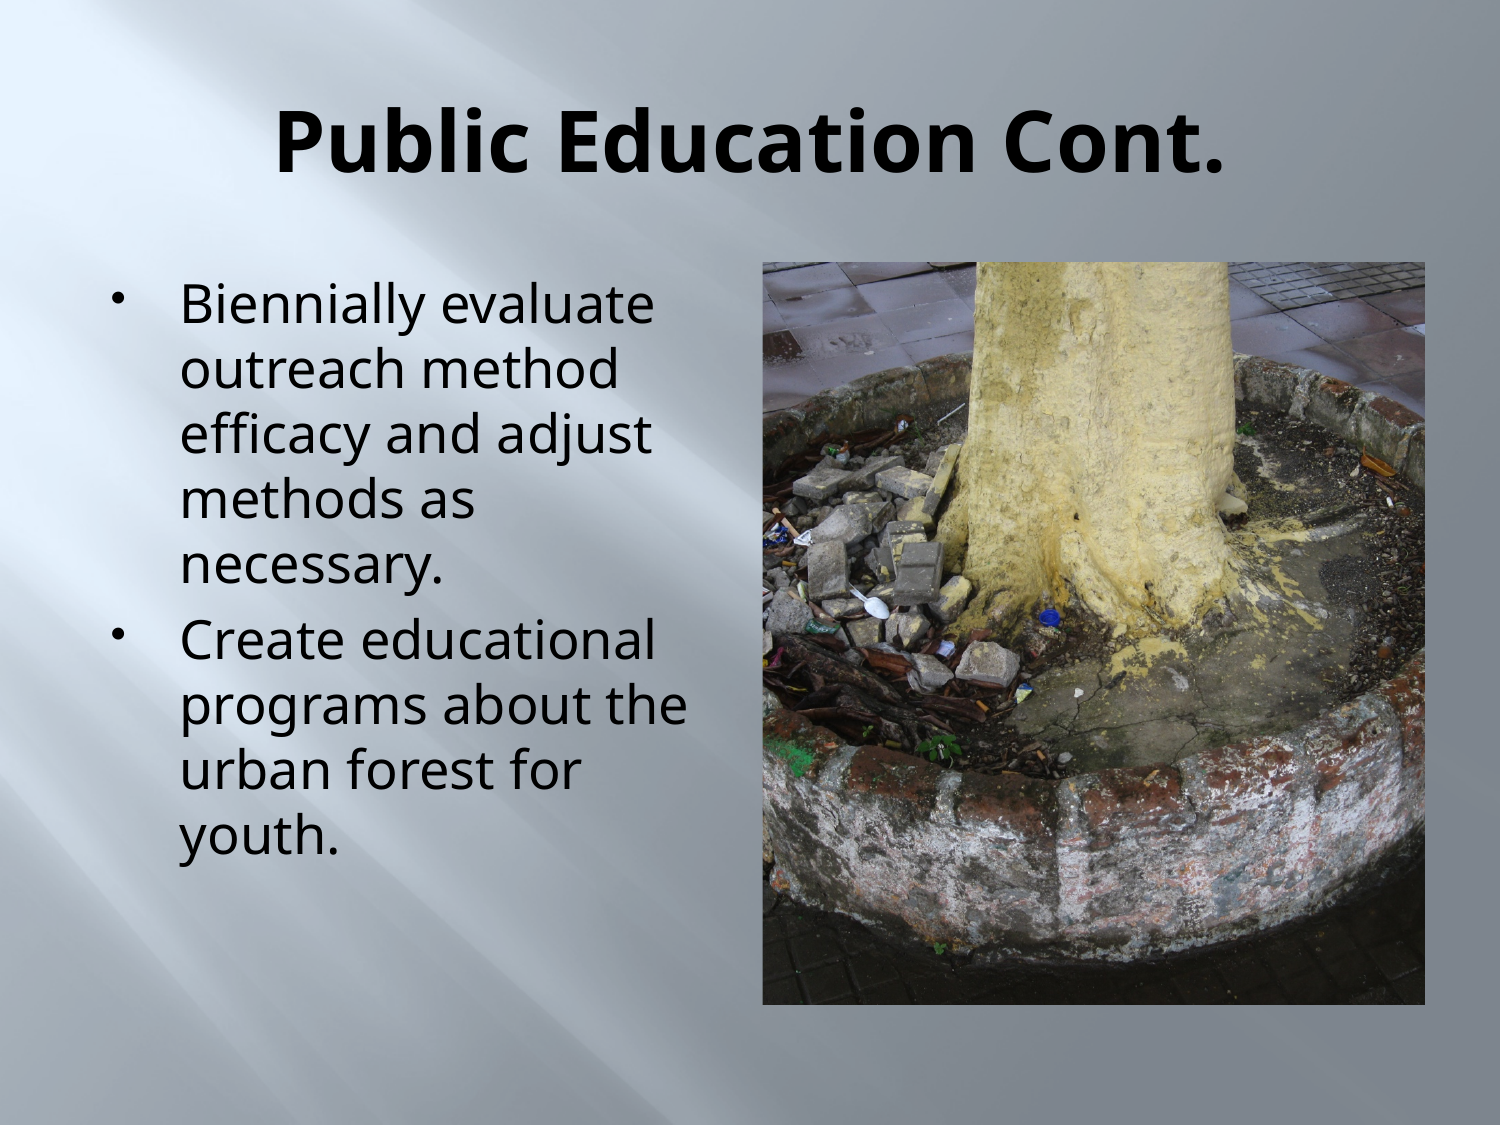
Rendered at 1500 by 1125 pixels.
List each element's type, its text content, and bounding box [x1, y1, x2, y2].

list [762, 262, 1426, 1006]
title Public Education Cont. [75, 45, 1425, 233]
list Biennially evaluate outreach method efficacy and adjust methods as necessary. Create educational programs about the urban forest for youth. [75, 262, 738, 1005]
